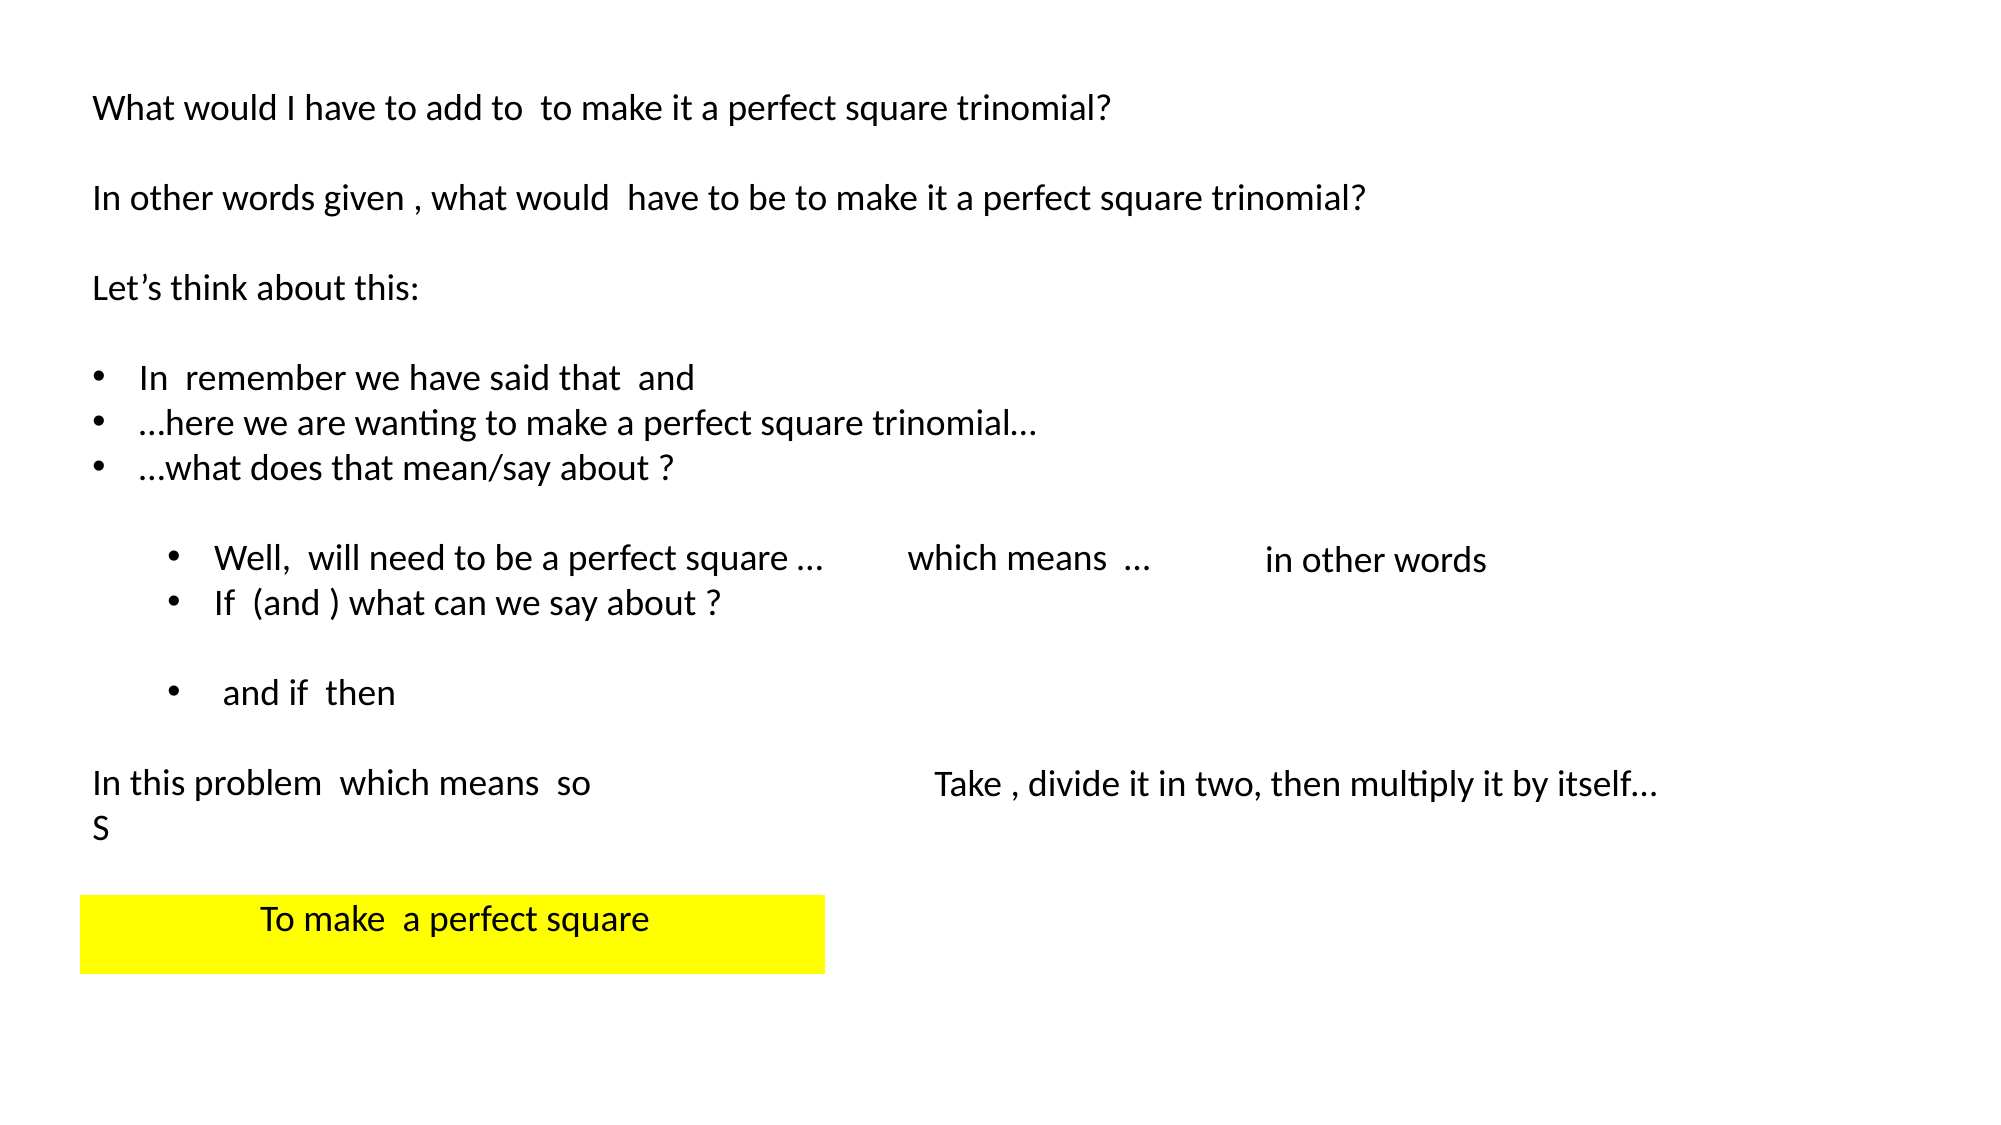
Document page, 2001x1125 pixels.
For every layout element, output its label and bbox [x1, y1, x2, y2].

text_box [80, 895, 825, 974]
